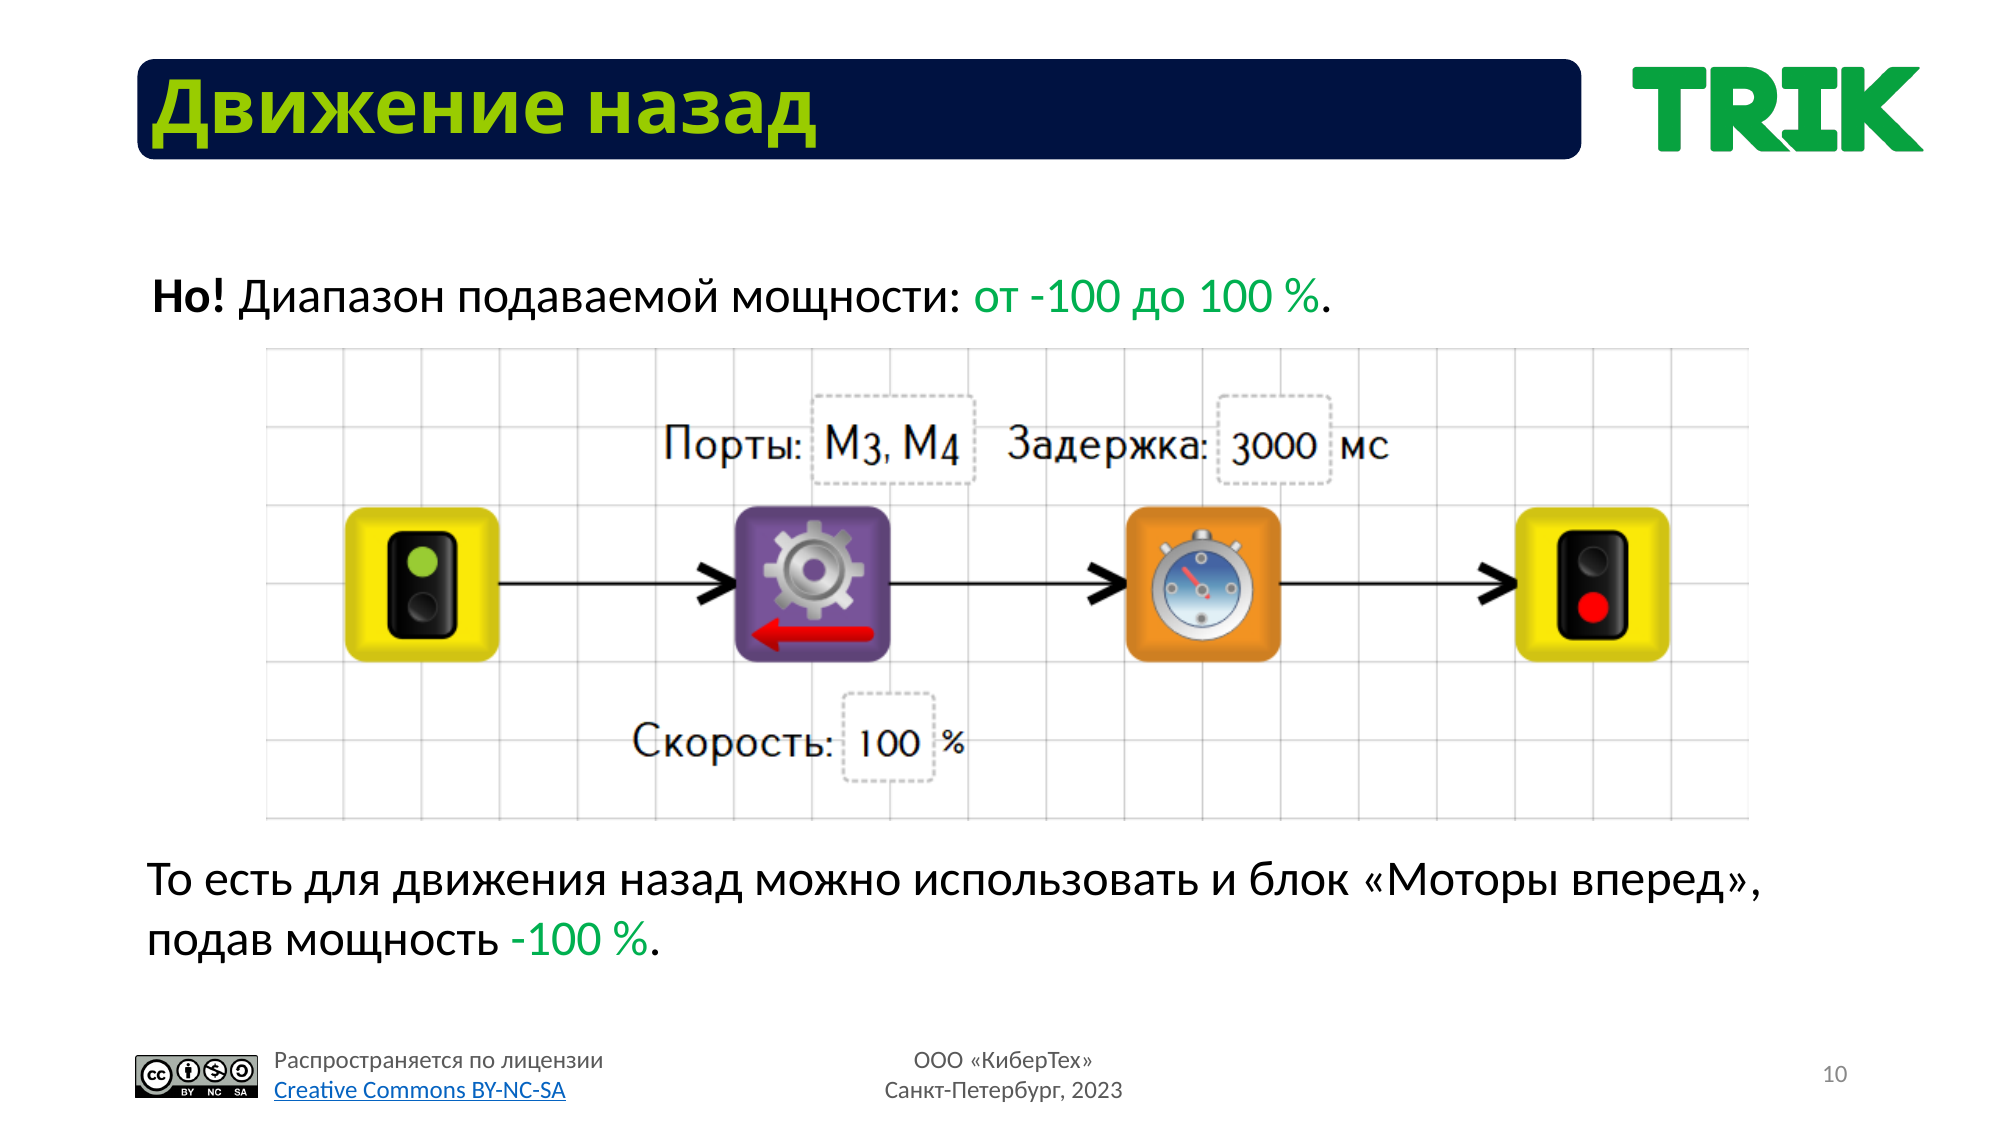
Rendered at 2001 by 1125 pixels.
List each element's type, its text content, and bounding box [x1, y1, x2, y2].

picture [265, 348, 1750, 821]
text_box 10 [1412, 1042, 1863, 1103]
text_box Но! Диапазон подаваемой мощности: от -100 до 100 %. [137, 255, 2000, 331]
text_box Движение назад [137, 61, 1582, 163]
picture [1631, 64, 1924, 154]
text_box То есть для движения назад можно использовать и блок «Моторы вперед», подав мощность -100 %. [131, 838, 2000, 973]
picture [135, 1055, 258, 1098]
